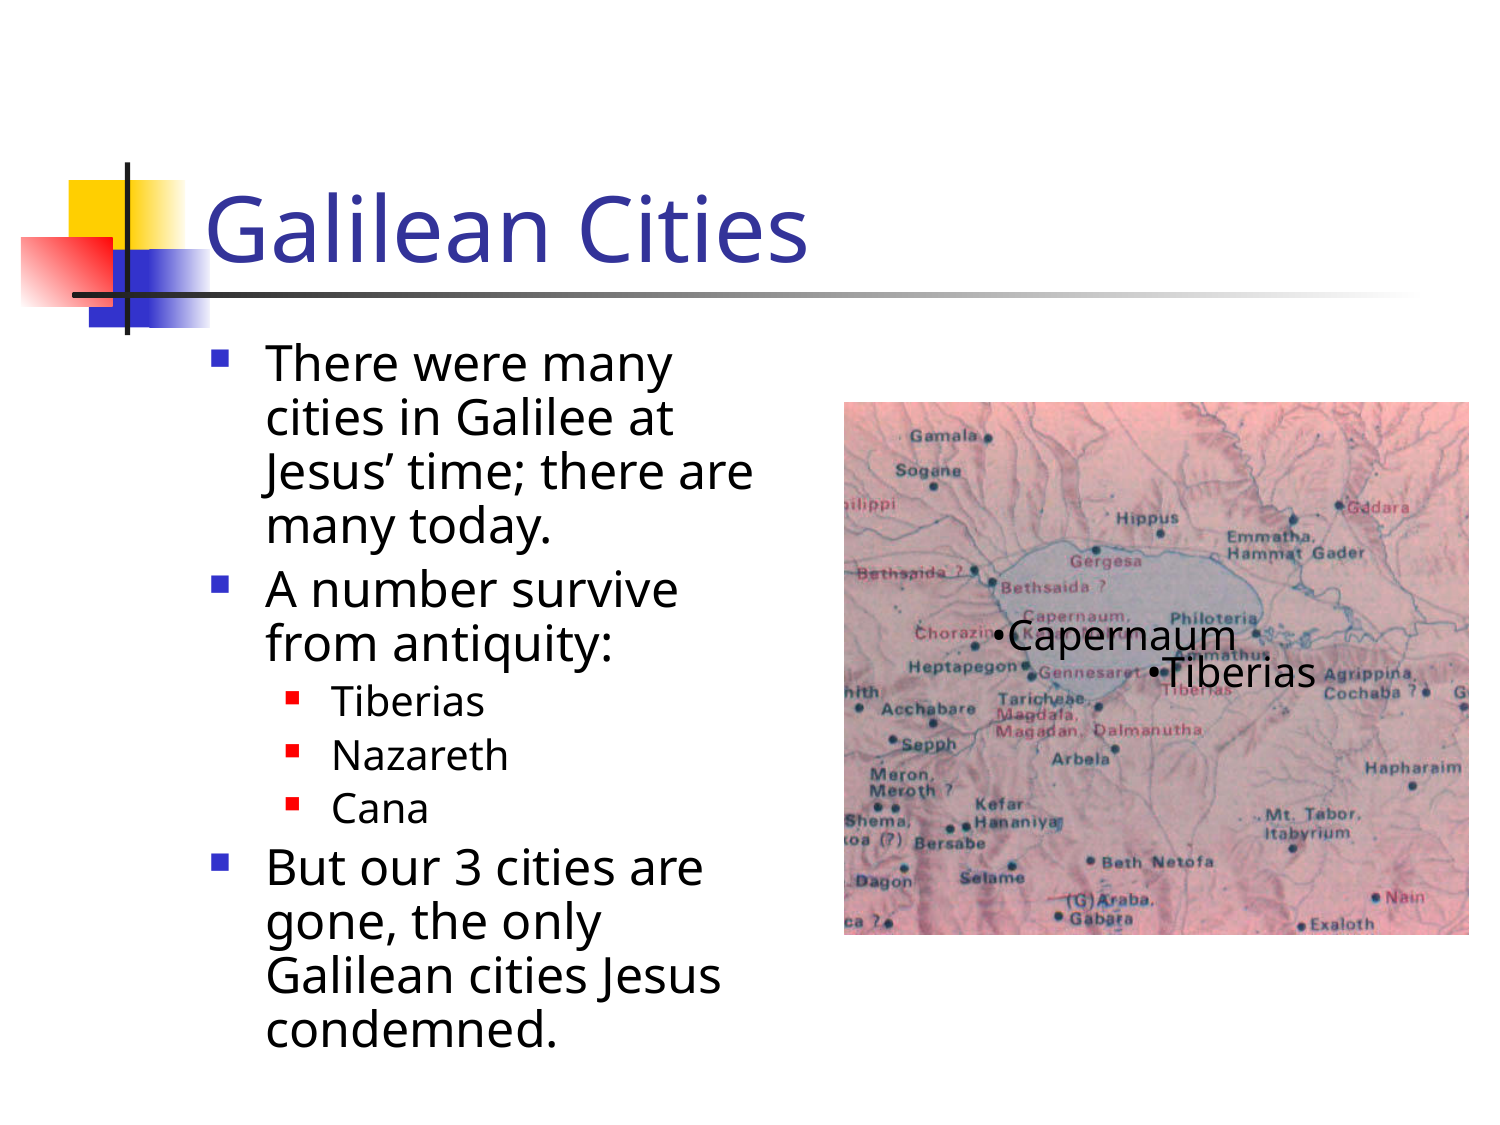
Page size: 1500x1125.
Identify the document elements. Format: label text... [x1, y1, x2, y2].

list There were many cities in Galilee at Jesus’ time; there are many today. A number survive from antiquity: Tiberias Nazareth Cana But our 3 cities are gone, the only Galilean cities Jesus condemned. [193, 331, 819, 1006]
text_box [843, 401, 1470, 936]
title Galilean Cities [188, 101, 1468, 289]
